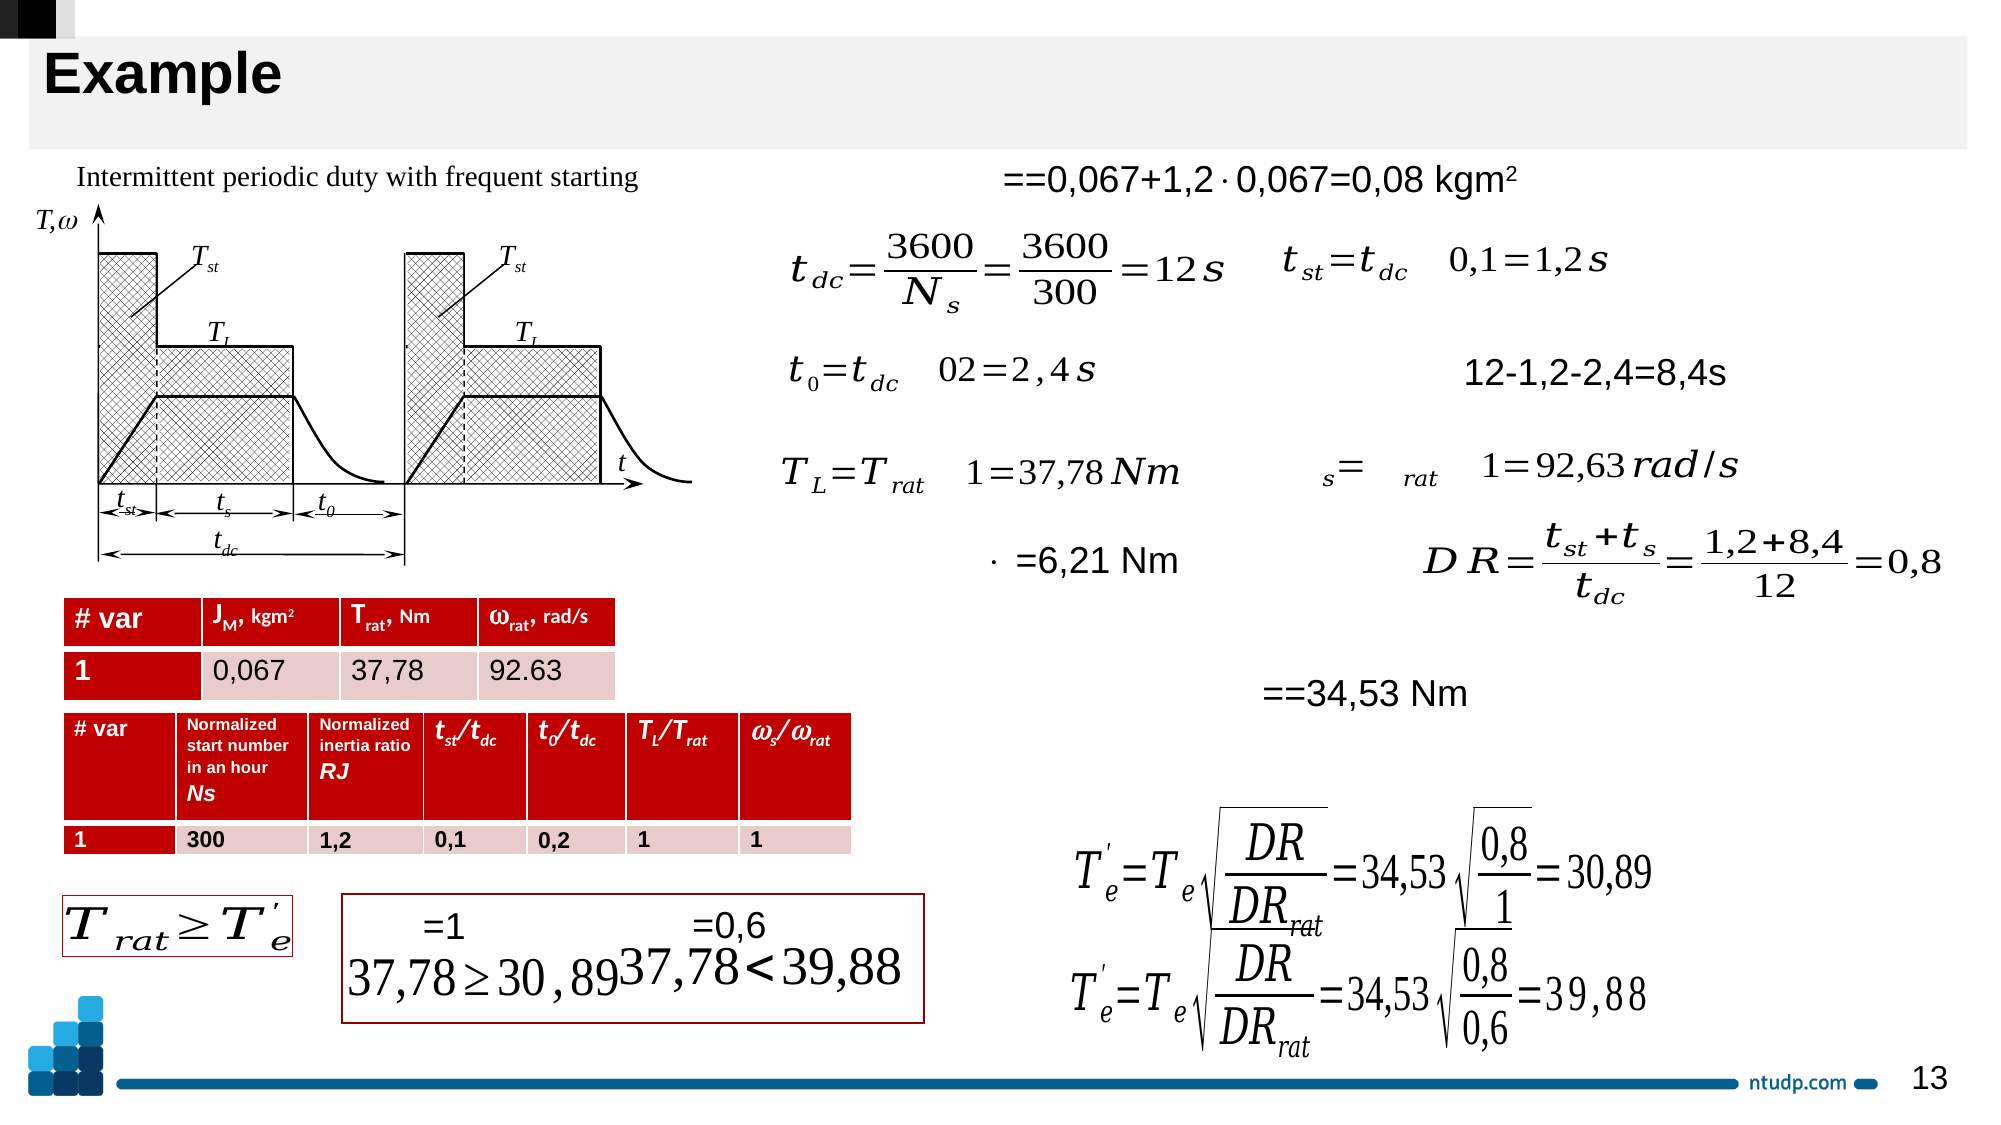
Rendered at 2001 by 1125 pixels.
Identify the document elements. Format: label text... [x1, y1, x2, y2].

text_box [19, 144, 696, 566]
table_header Trat, Nm [341, 598, 477, 646]
table_header # var [64, 713, 175, 820]
table_header JM, kgm2 [203, 598, 339, 646]
table_header t0/tdc [528, 713, 625, 820]
table_cell 1,2 [309, 826, 423, 854]
table_header # var [64, 598, 201, 646]
picture [1610, 996, 1619, 1008]
picture [0, 0, 75, 39]
table_cell 0,1 [424, 826, 526, 854]
table_cell 0,067 [203, 652, 339, 700]
text_box [341, 893, 925, 1024]
table_header TL/Trat [627, 713, 738, 820]
picture [28, 996, 1878, 1096]
table_cell 37,78 [341, 652, 477, 700]
table_header tst/tdc [424, 713, 526, 820]
table_cell 1 [64, 652, 201, 700]
table_cell 1 [64, 826, 175, 854]
table_header rat, rad/s [479, 598, 615, 646]
table_cell 92.63 [479, 652, 615, 700]
list Example [28, 36, 1968, 150]
text_box [0, 134, 938, 751]
table_cell 1 [740, 826, 851, 854]
table_header s/rat [740, 713, 851, 820]
table_header Normalized start number in an hour Ns [177, 713, 307, 820]
table_cell 300 [177, 826, 307, 854]
table_header Normalized inertia ratio RJ [309, 713, 423, 820]
table_cell 0,2 [528, 826, 625, 854]
picture [1633, 996, 1642, 1008]
table_cell 1 [627, 826, 738, 854]
